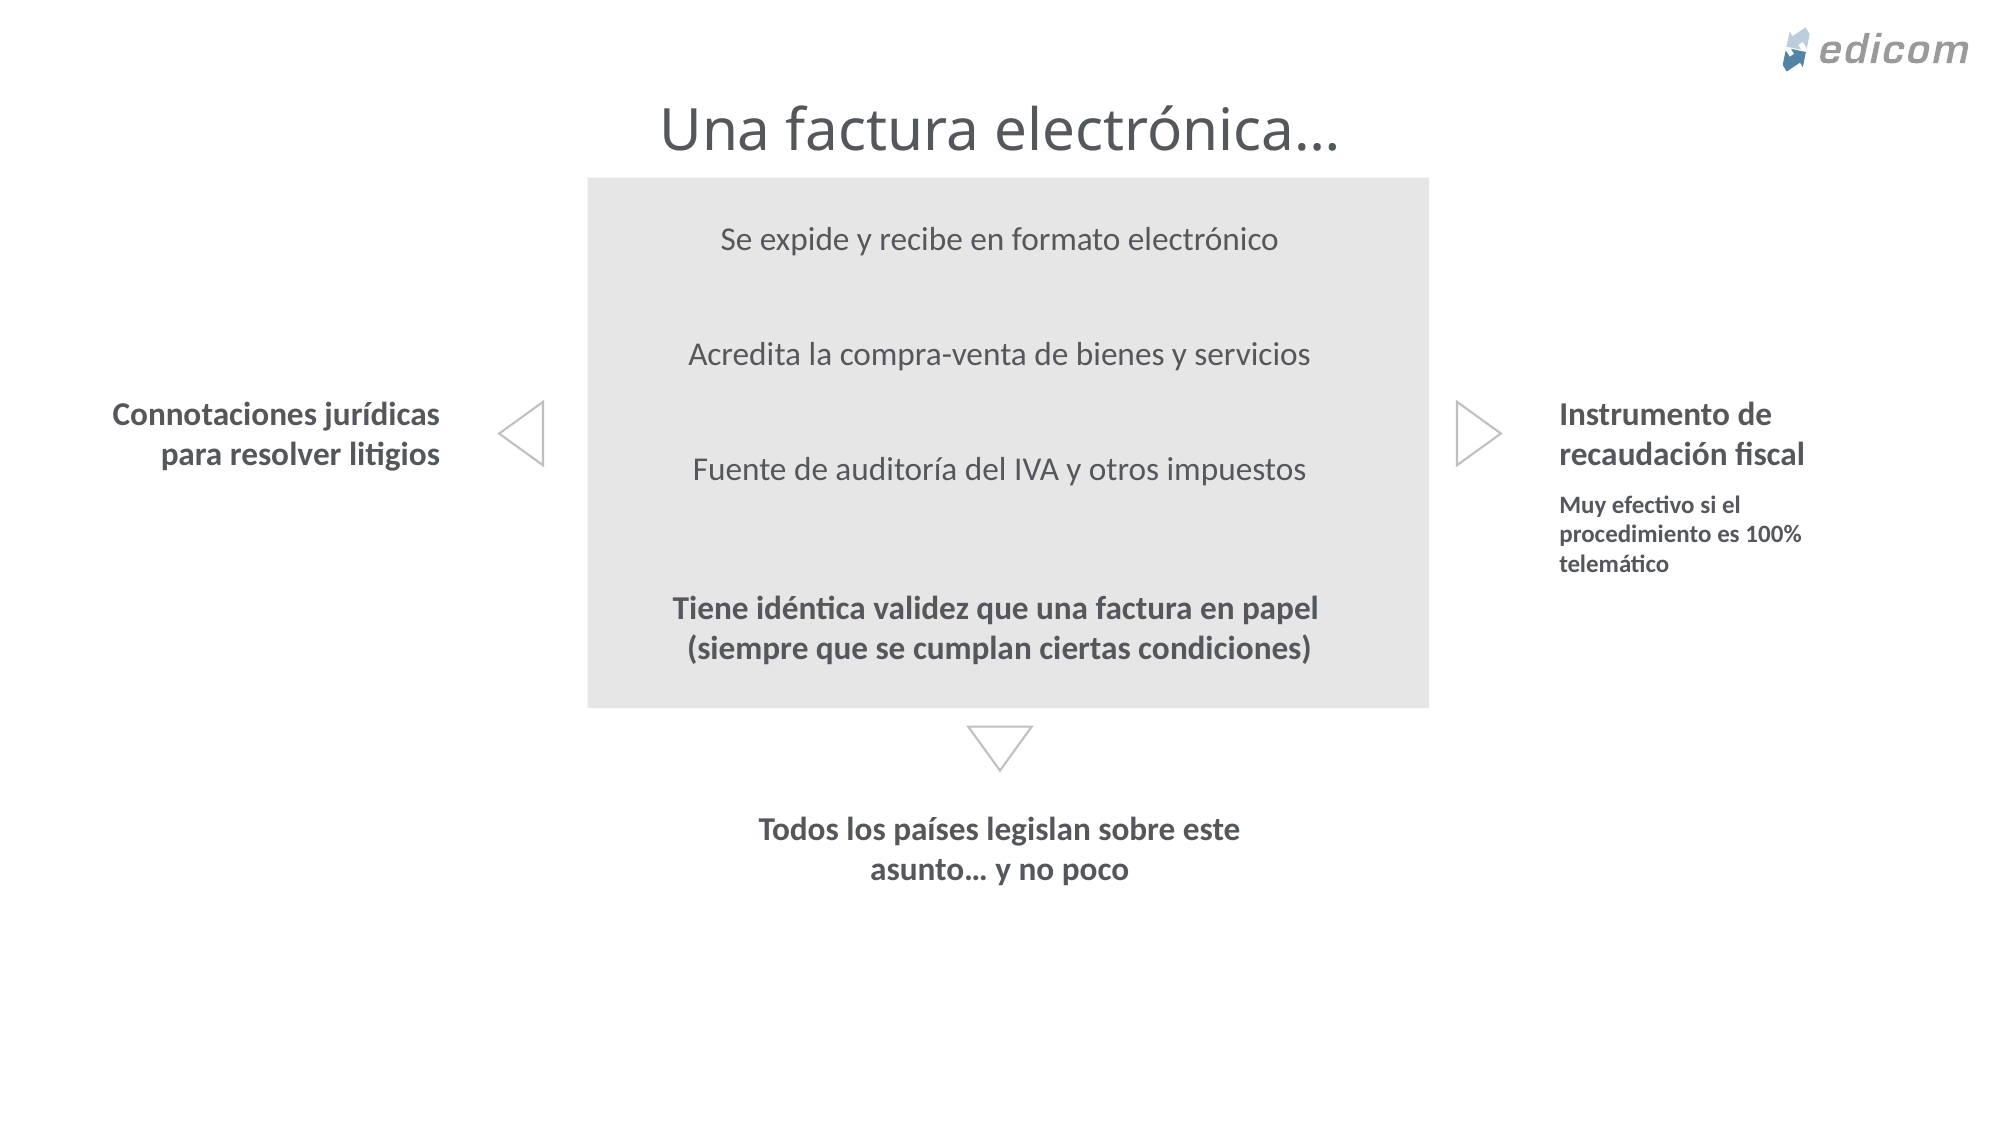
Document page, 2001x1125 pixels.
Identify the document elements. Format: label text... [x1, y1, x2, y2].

text_box Tiene idéntica validez que una factura en papel (siempre que se cumplan ciertas condiciones) [627, 578, 1373, 674]
text_box [966, 725, 1034, 773]
text_box Se expide y recibe en formato electrónico Acredita la compra-venta de bienes y servicios Fuente de auditoría del IVA y otros impuestos [627, 210, 1373, 495]
text_box [1455, 399, 1503, 468]
text_box Una factura electrónica… [644, 84, 1356, 170]
text_box [587, 176, 1430, 709]
text_box [497, 399, 545, 468]
text_box Todos los países legislan sobre este asunto… y no poco [742, 799, 1257, 895]
text_box Muy efectivo si el procedimiento es 100% telemático [1544, 480, 1901, 586]
text_box Connotaciones jurídicas para resolver litigios [69, 384, 456, 480]
text_box Instrumento de recaudación fiscal [1544, 384, 1901, 480]
